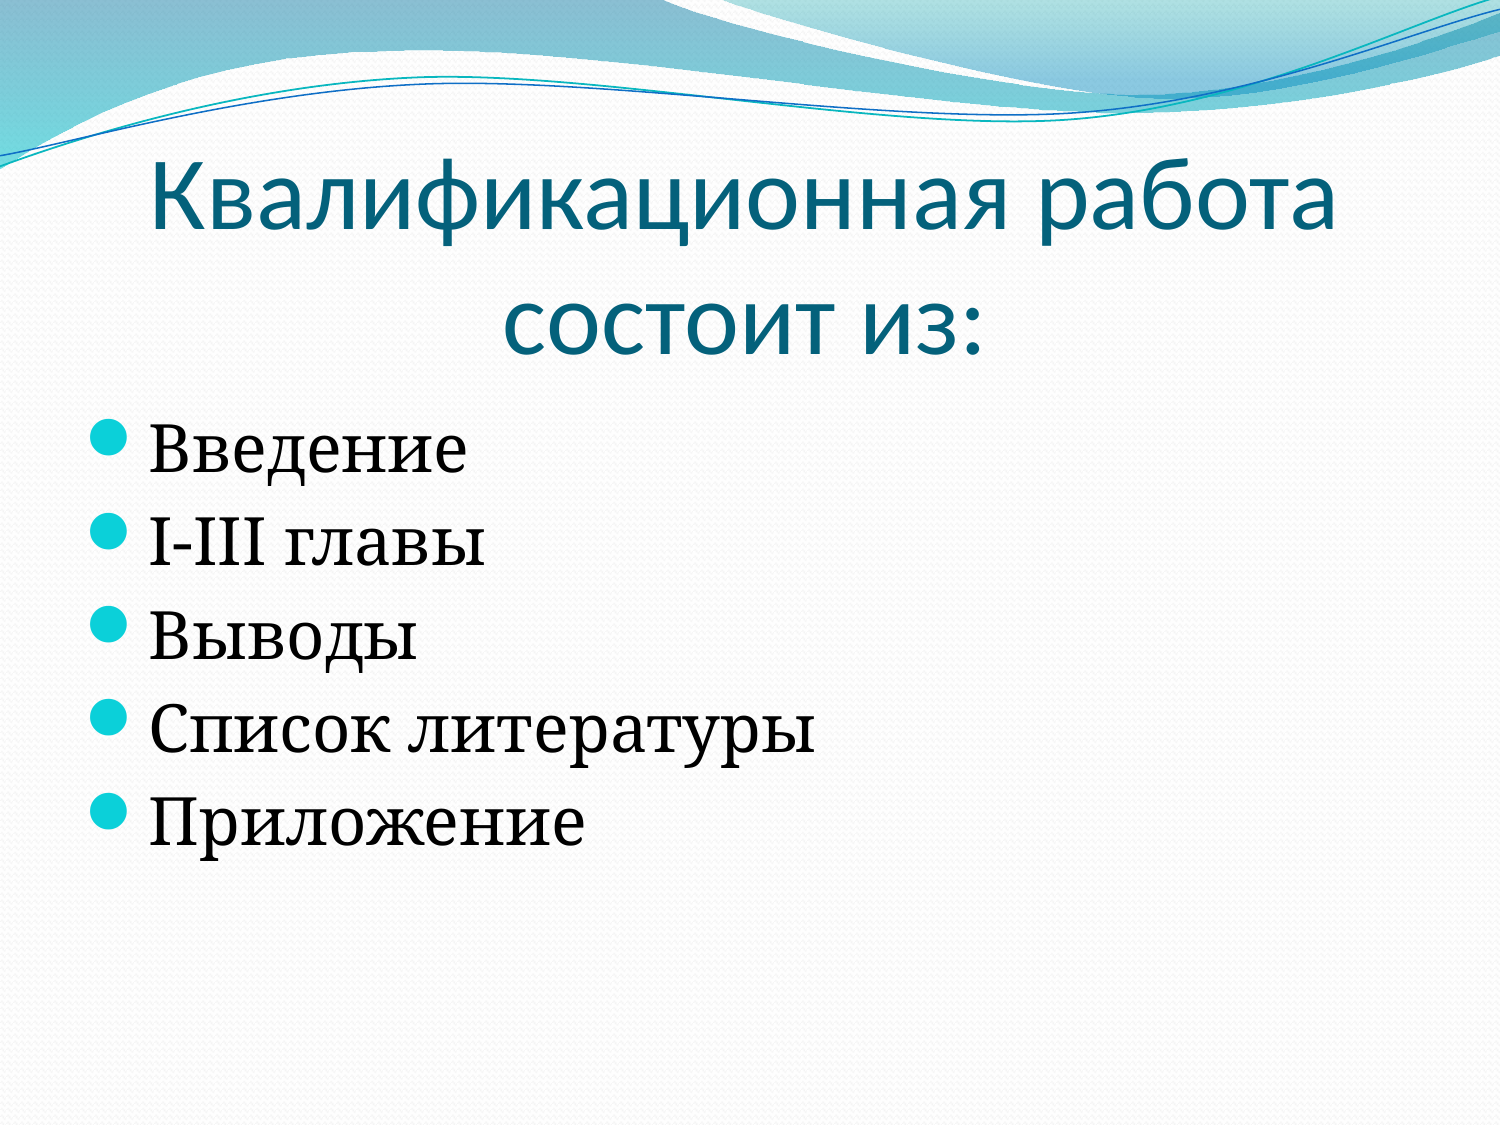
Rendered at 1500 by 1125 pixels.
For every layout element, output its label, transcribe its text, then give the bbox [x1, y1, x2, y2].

list Введение I-III главы Выводы Список литературы Приложение [70, 398, 1421, 820]
title Квалификационная работа состоит из: [70, 187, 1421, 375]
